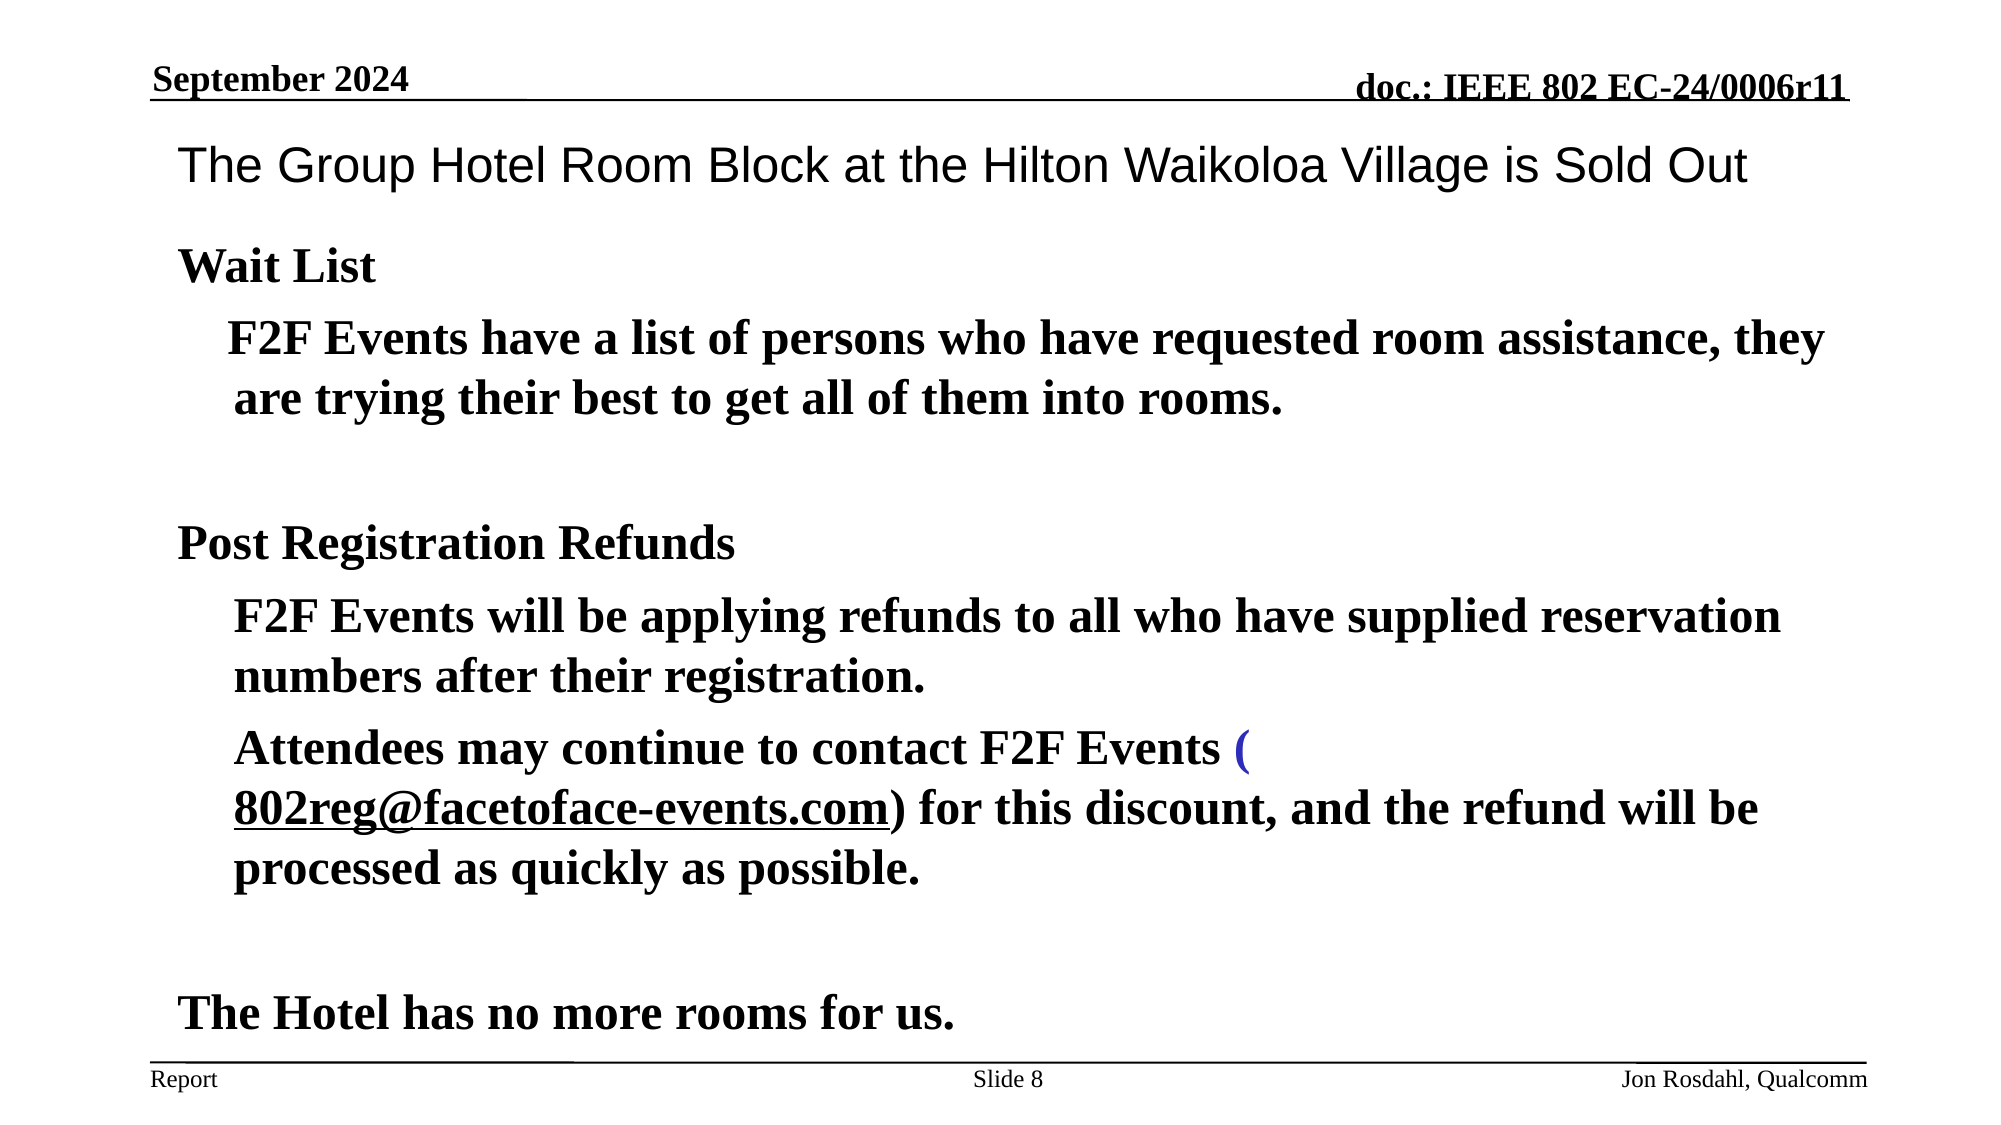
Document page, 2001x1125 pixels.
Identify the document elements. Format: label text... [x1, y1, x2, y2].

footer Jon Rosdahl, Qualcomm [1171, 1061, 1869, 1093]
slide_number Slide 8 [950, 1061, 1067, 1123]
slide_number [152, 54, 563, 100]
title The Group Hotel Room Block at the Hilton Waikoloa Village is Sold Out [161, 60, 1842, 264]
list Wait List F2F Events have a list of persons who have requested room assistance, they are trying their best to get all of them into rooms. Post Registration Refunds F2F Events will be applying refunds to all who have supplied reservation numbers after their registration. Attendees may continue to contact F2F Events (802reg@facetoface-events.com) for this discount, and the refund will be processed as quickly as possible. The Hotel has no more rooms for us. [161, 264, 1842, 1038]
